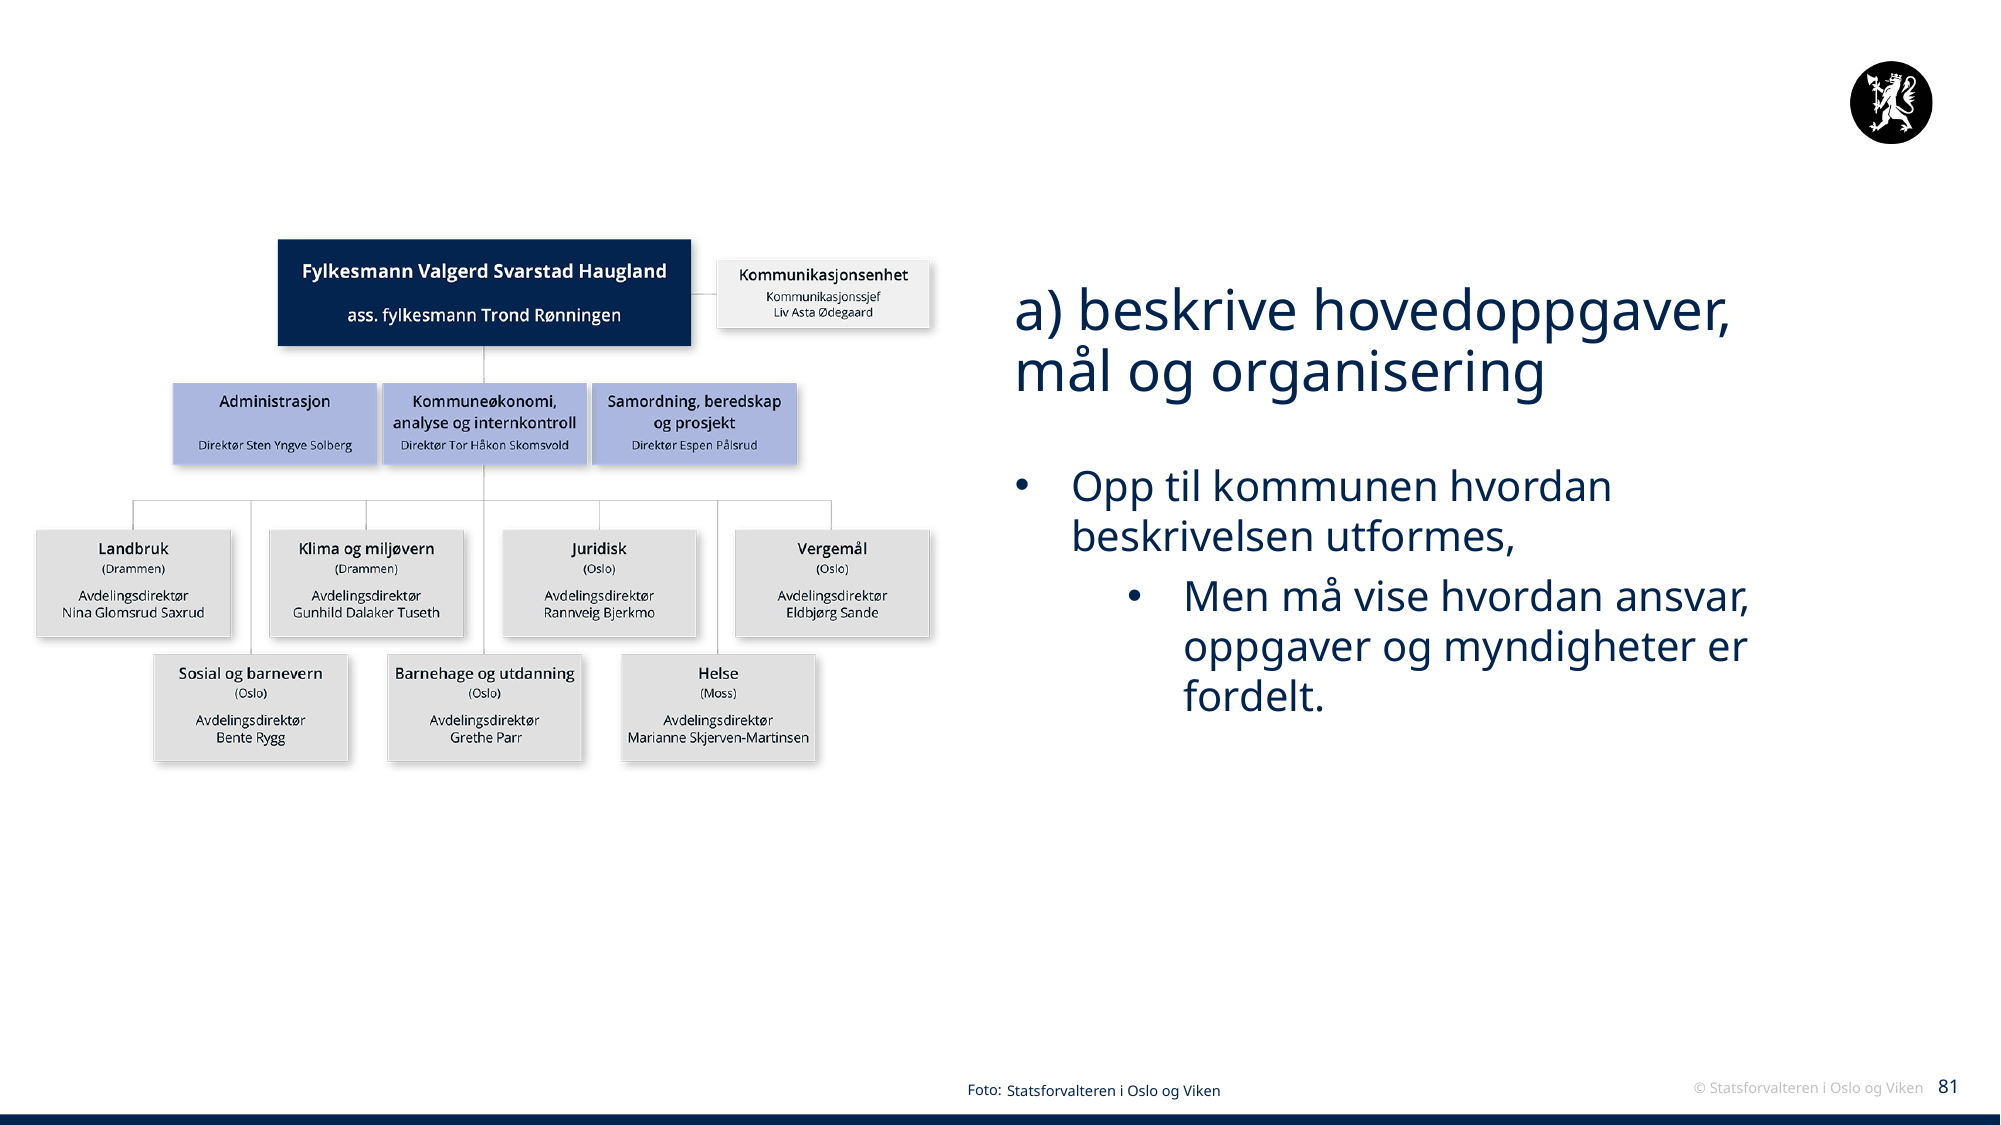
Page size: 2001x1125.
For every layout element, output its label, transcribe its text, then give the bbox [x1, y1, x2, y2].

picture [30, 233, 942, 774]
list Statsforvalteren i Oslo og Viken [1007, 1082, 1642, 1108]
title a) beskrive hovedoppgaver, mål og organisering [999, 233, 1827, 411]
list Opp til kommunen hvordan beskrivelsen utformes, Men må vise hvordan ansvar, oppgaver og myndigheter er fordelt. [999, 452, 1827, 992]
picture [1850, 61, 1934, 144]
